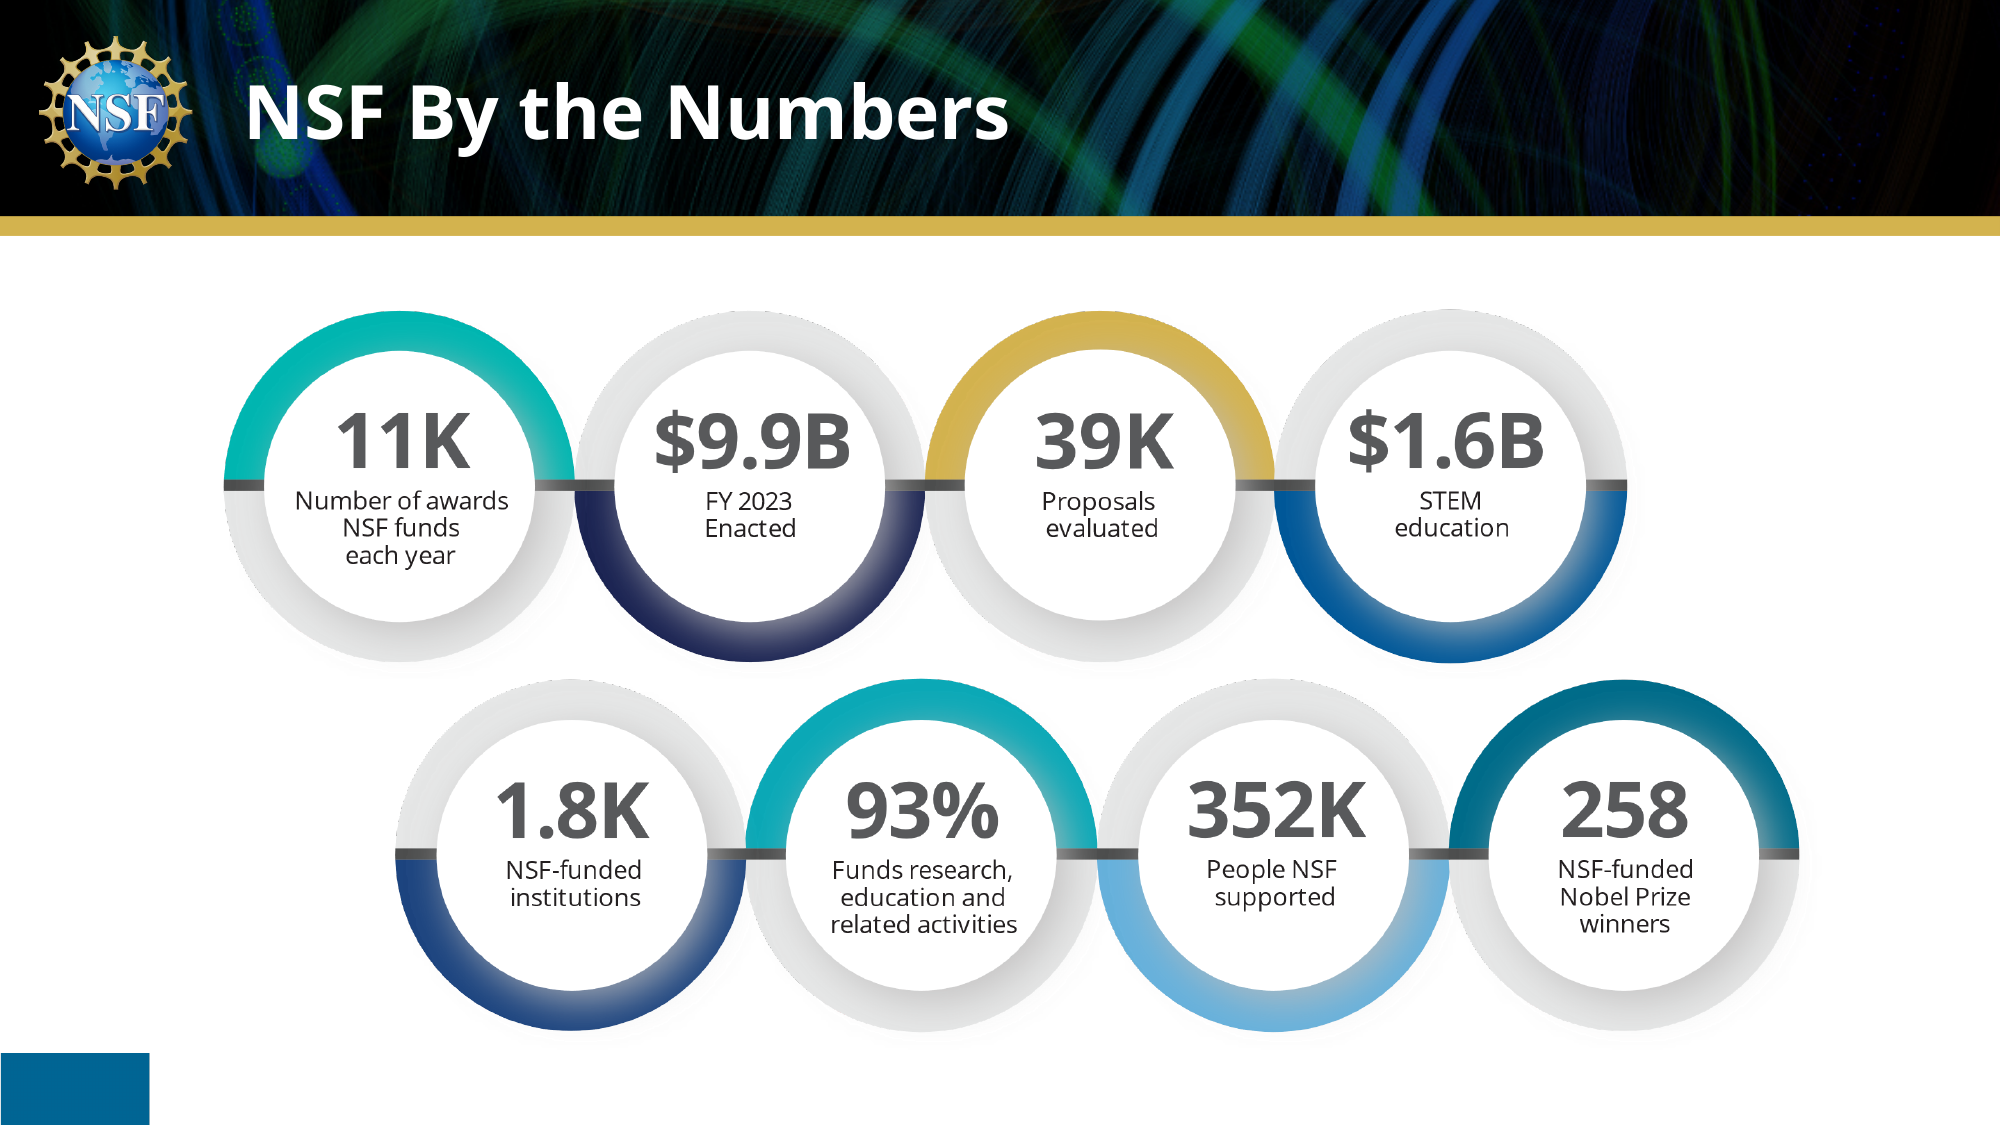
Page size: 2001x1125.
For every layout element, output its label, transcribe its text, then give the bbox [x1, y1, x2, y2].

title NSF By the Numbers [228, 67, 2000, 169]
picture [222, 308, 1823, 1054]
picture [0, 0, 2000, 236]
